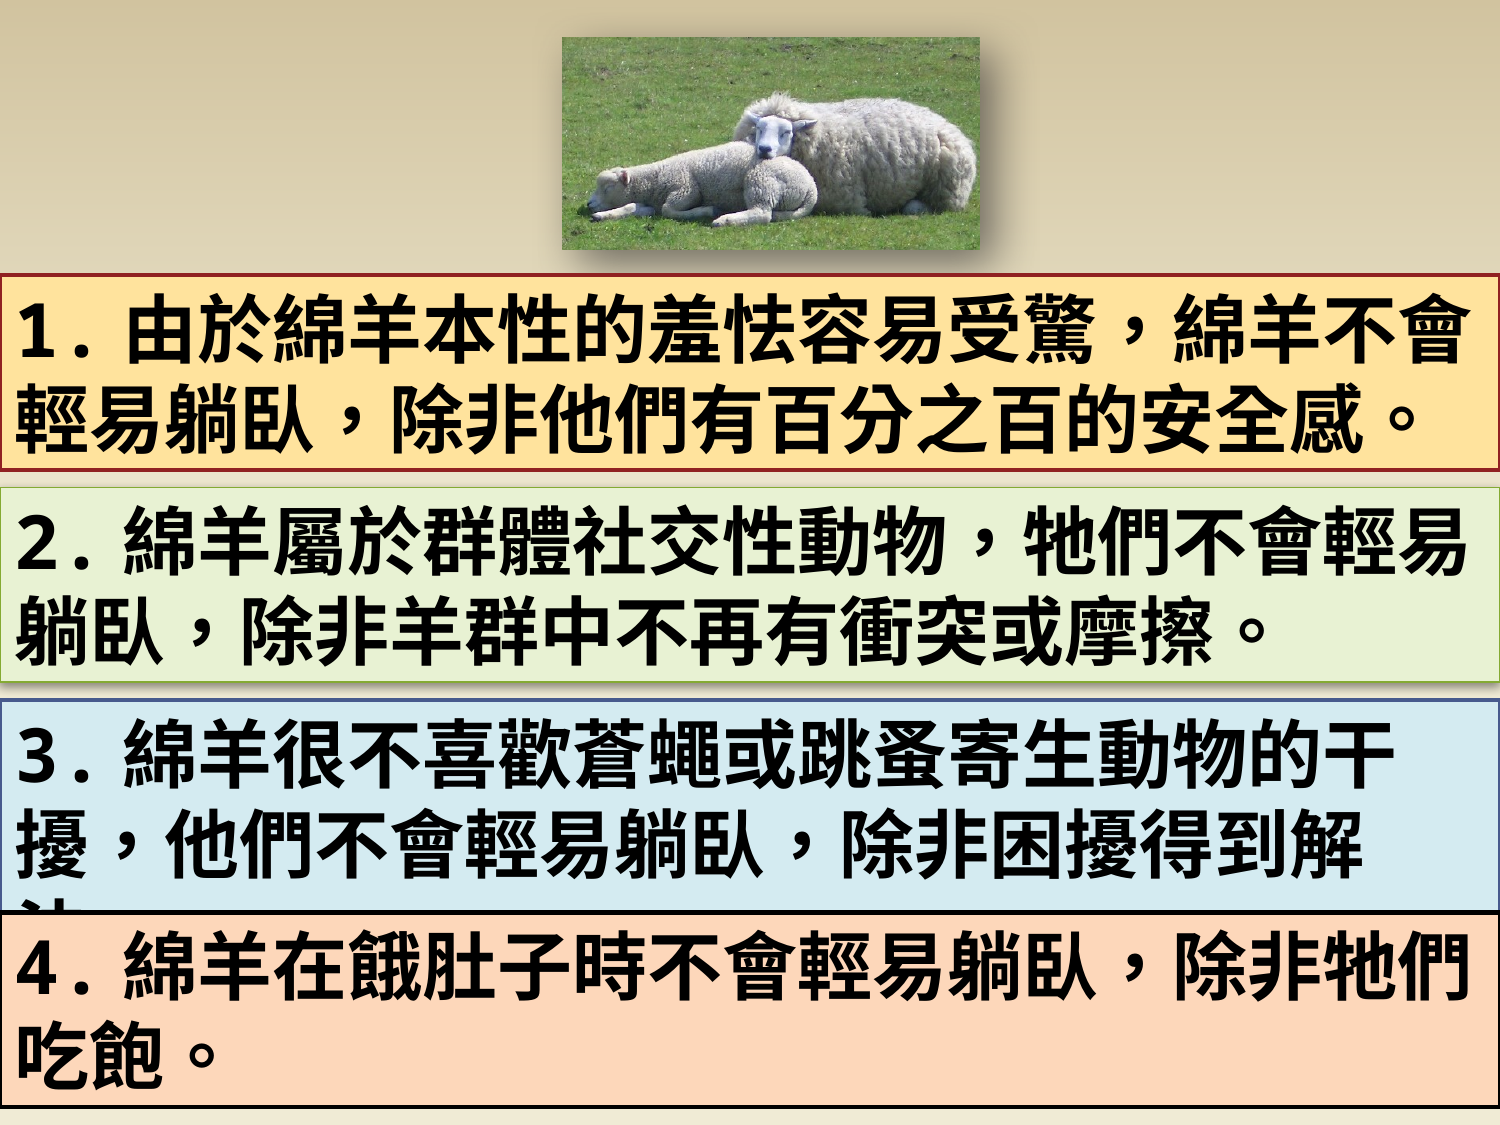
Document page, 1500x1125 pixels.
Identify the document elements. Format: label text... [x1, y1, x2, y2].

text_box 3.綿羊很不喜歡蒼蠅或跳蚤寄生動物的干擾，他們不會輕易躺臥，除非困擾得到解決。 [0, 698, 1500, 910]
text_box 2.綿羊屬於群體社交性動物，牠們不會輕易躺臥，除非羊群中不再有衝突或摩擦。 [0, 487, 1500, 683]
text_box 4.綿羊在餓肚子時不會輕易躺臥，除非牠們吃飽。 [0, 910, 1500, 1109]
picture [562, 37, 980, 251]
text_box 1.由於綿羊本性的羞怯容易受驚，綿羊不會輕易躺臥，除非他們有百分之百的安全感。 [0, 273, 1500, 472]
